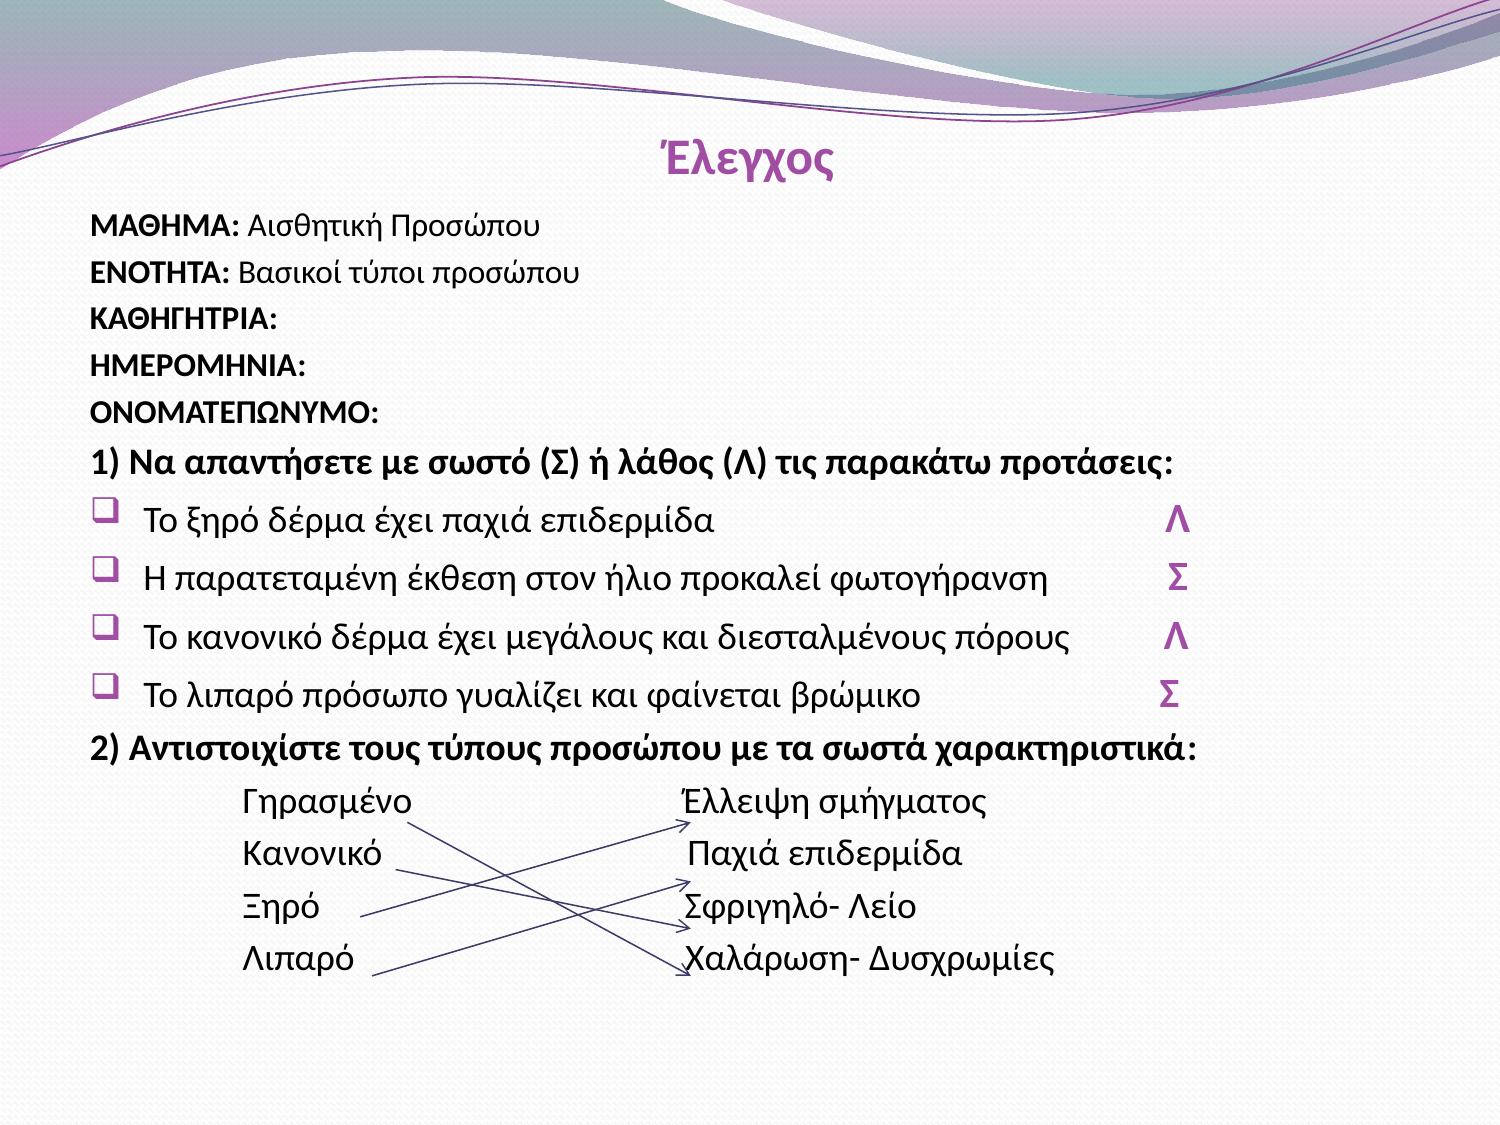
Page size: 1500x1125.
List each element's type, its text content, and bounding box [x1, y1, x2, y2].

title Έλεγχος [75, 115, 1425, 185]
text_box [371, 881, 692, 977]
list ΜΑΘΗΜΑ: Αισθητική Προσώπου ΕΝΟΤΗΤΑ: Βασικοί τύποι προσώπου ΚΑΘΗΓΗΤΡΙΑ: ΗΜΕΡΟΜΗΝΙΑ: ΟΝΟΜΑΤΕΠΩΝΥΜΟ: 1) Να απαντήσετε με σωστό (Σ) ή λάθος (Λ) τις παρακάτω προτάσεις: Το ξηρό δέρμα έχει παχιά επιδερμίδα Λ Η παρατεταμένη έκθεση στον ήλιο προκαλεί φωτογήρανση Σ Το κανονικό δέρμα έχει μεγάλους και διεσταλμένους πόρους Λ Το λιπαρό πρόσωπο γυαλίζει και φαίνεται βρώμικο Σ 2) Αντιστοιχίστε τους τύπους προσώπου με τα σωστά χαρακτηριστικά: Γηρασμένο Έλλειψη σμήγματος Κανονικό Παχιά επιδερμίδα Ξηρό Σφριγηλό- Λείο Λιπαρό Χαλάρωση- Δυσχρωμίες [75, 196, 1425, 1038]
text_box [359, 822, 692, 917]
